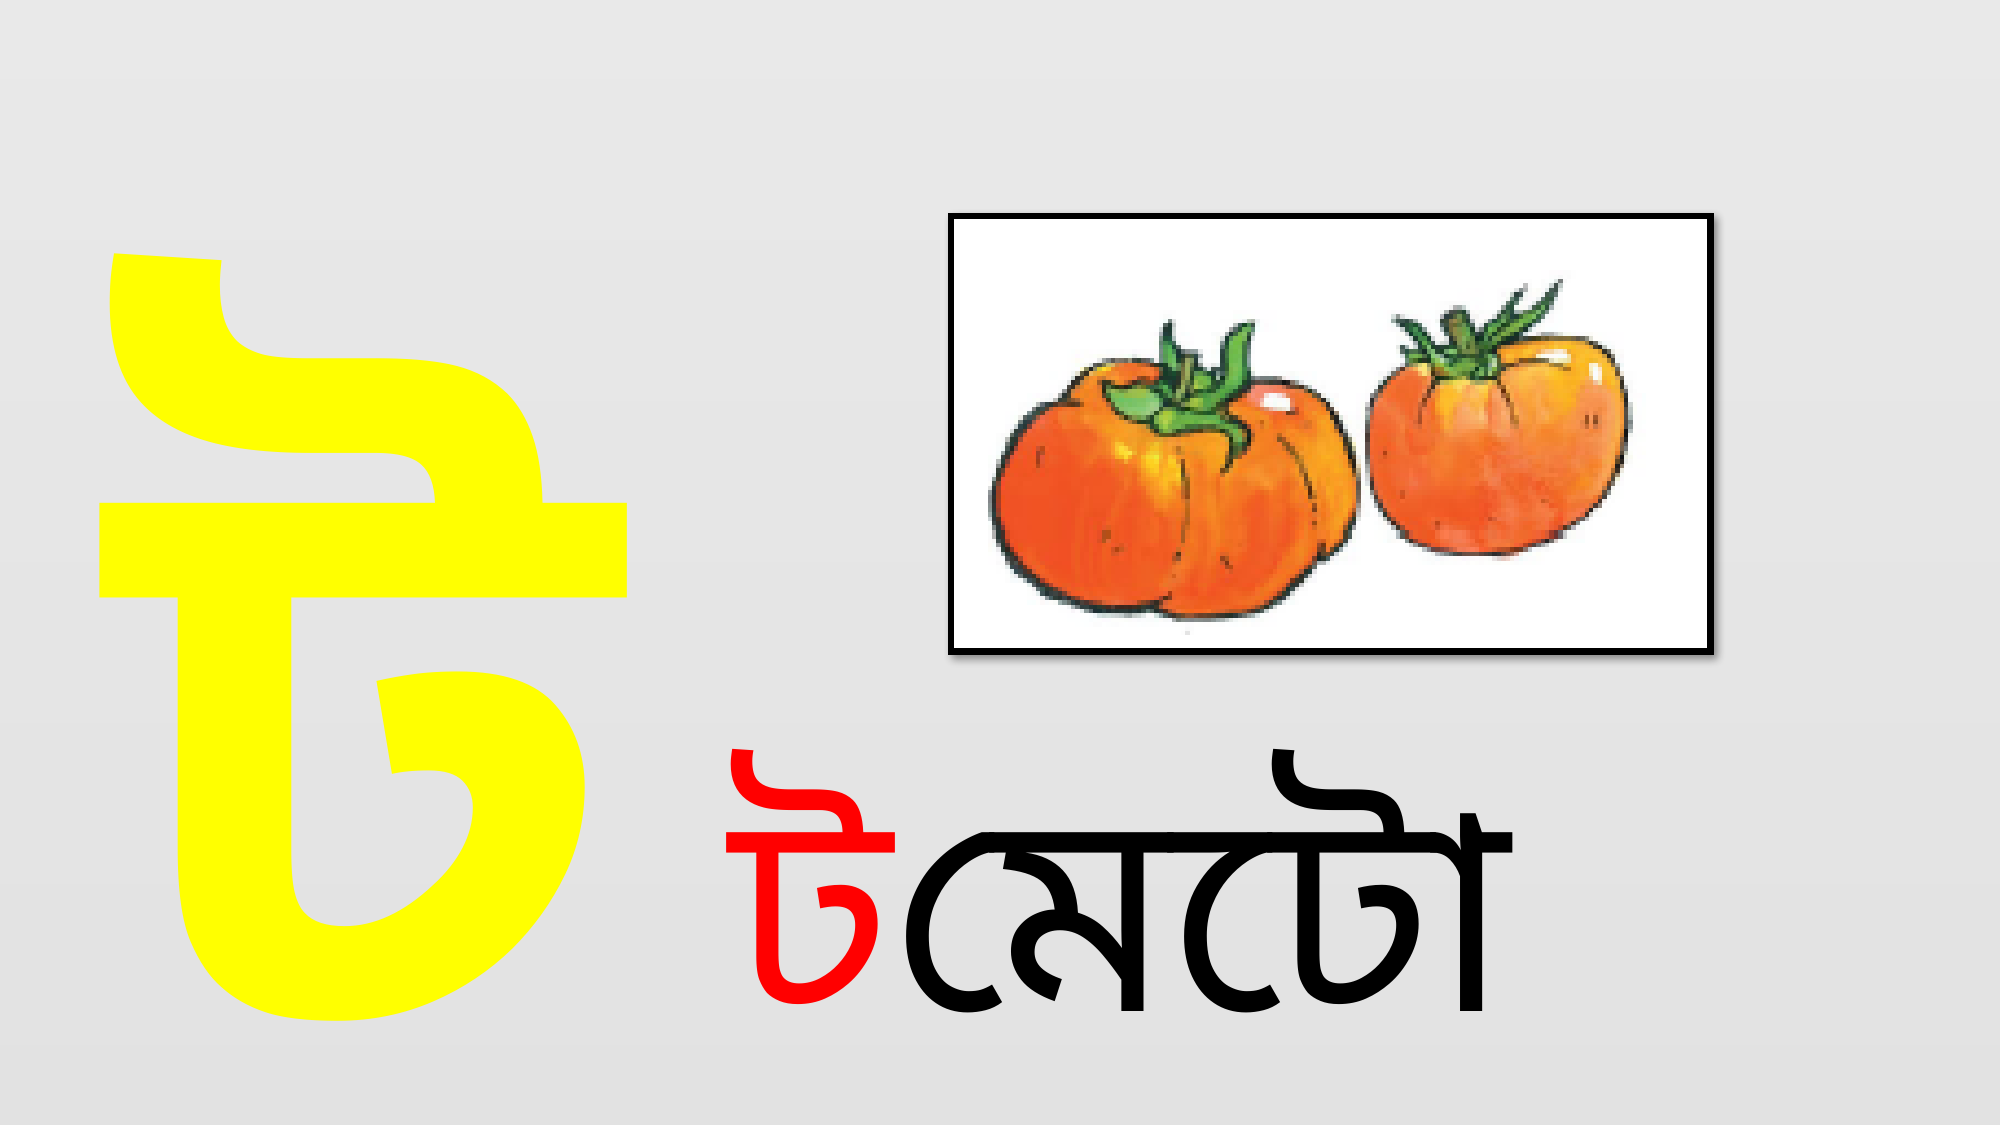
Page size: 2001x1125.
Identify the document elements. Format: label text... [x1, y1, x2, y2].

text_box টমেটো [714, 716, 1708, 1125]
text_box ট [54, 171, 673, 1125]
picture [953, 218, 1708, 649]
